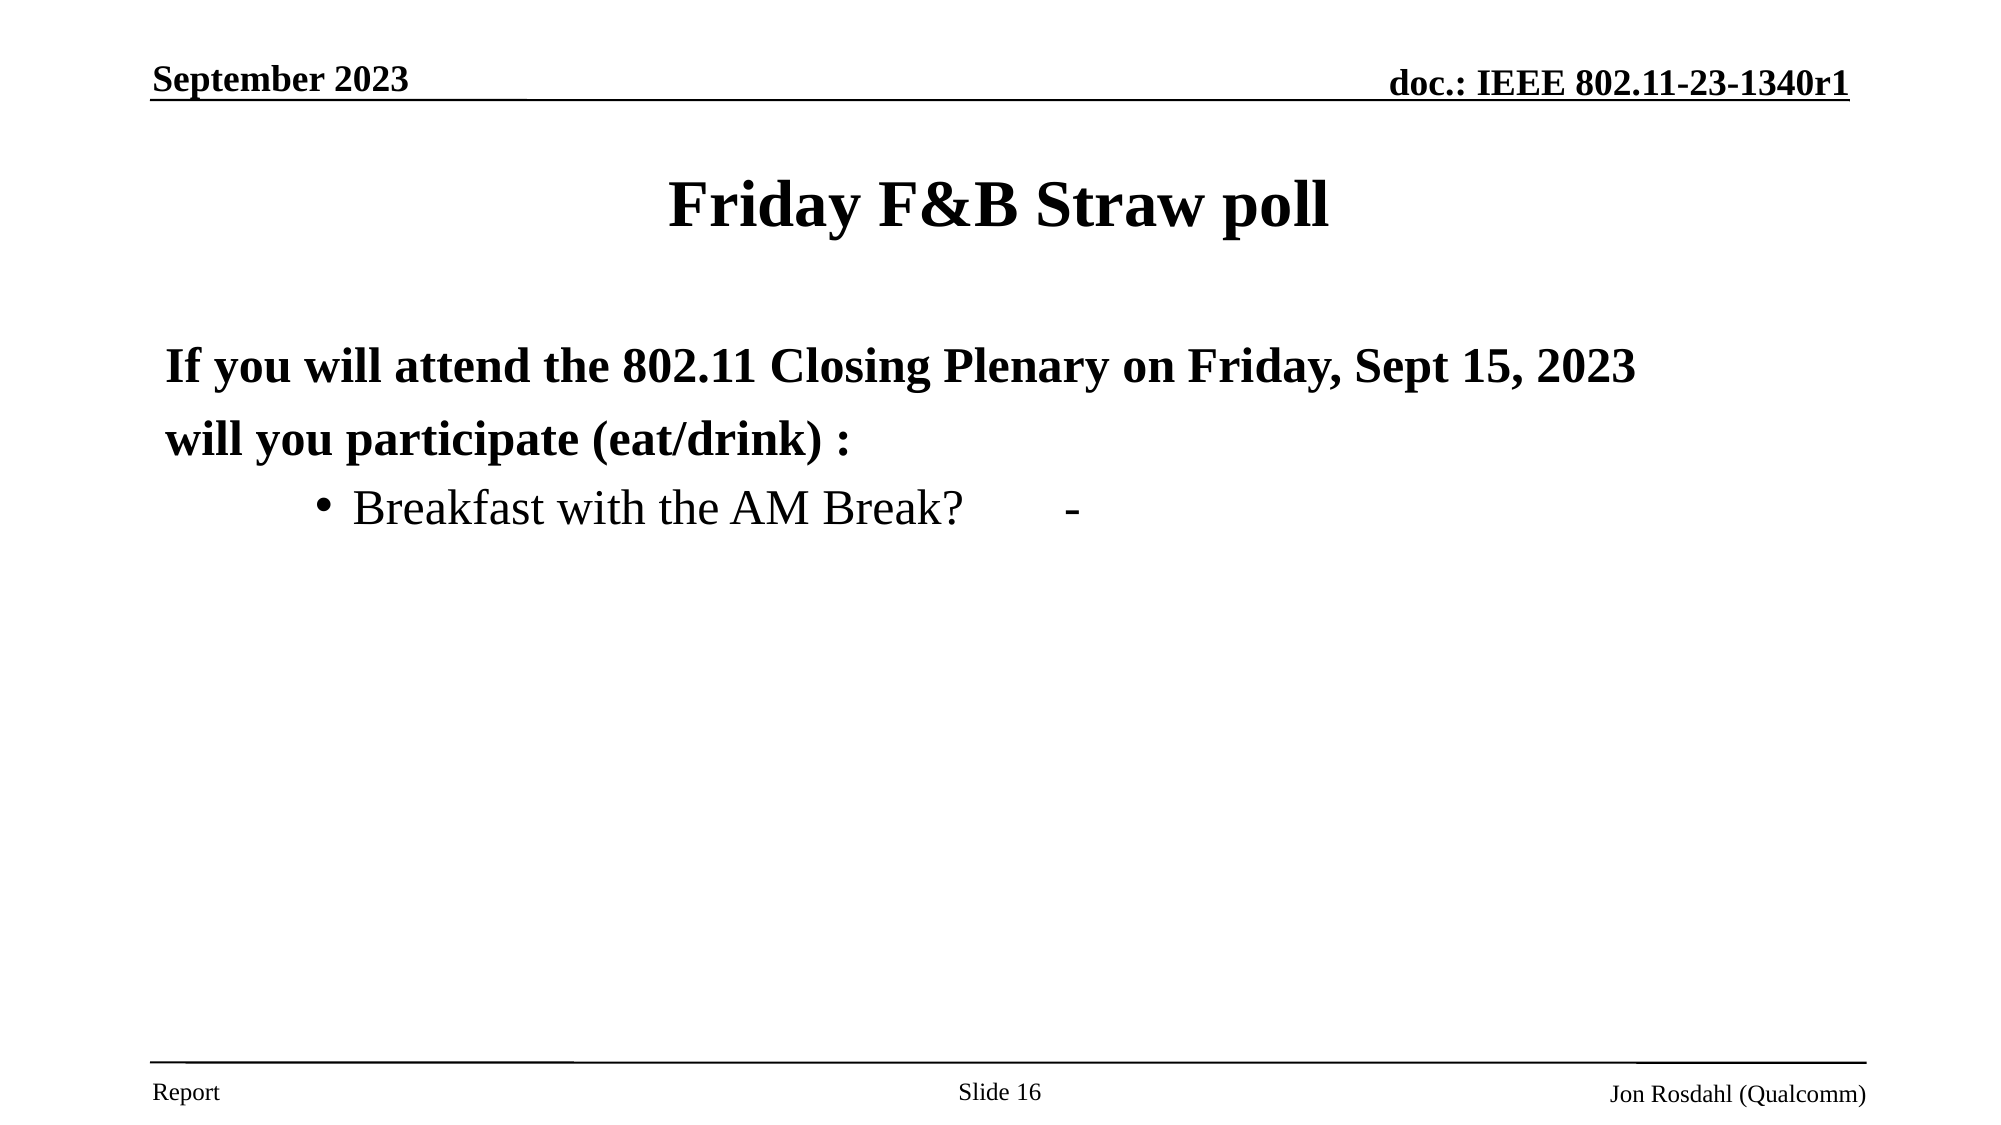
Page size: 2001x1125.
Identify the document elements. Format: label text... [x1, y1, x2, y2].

slide_number Slide 16 [930, 1075, 1069, 1107]
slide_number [152, 54, 563, 100]
title Friday F&B Straw poll [149, 112, 1850, 288]
list If you will attend the 802.11 Closing Plenary on Friday, Sept 15, 2023 will you participate (eat/drink) : Breakfast with the AM Break? - [149, 324, 1867, 1000]
footer Jon Rosdahl (Qualcomm) [1169, 1076, 1867, 1108]
